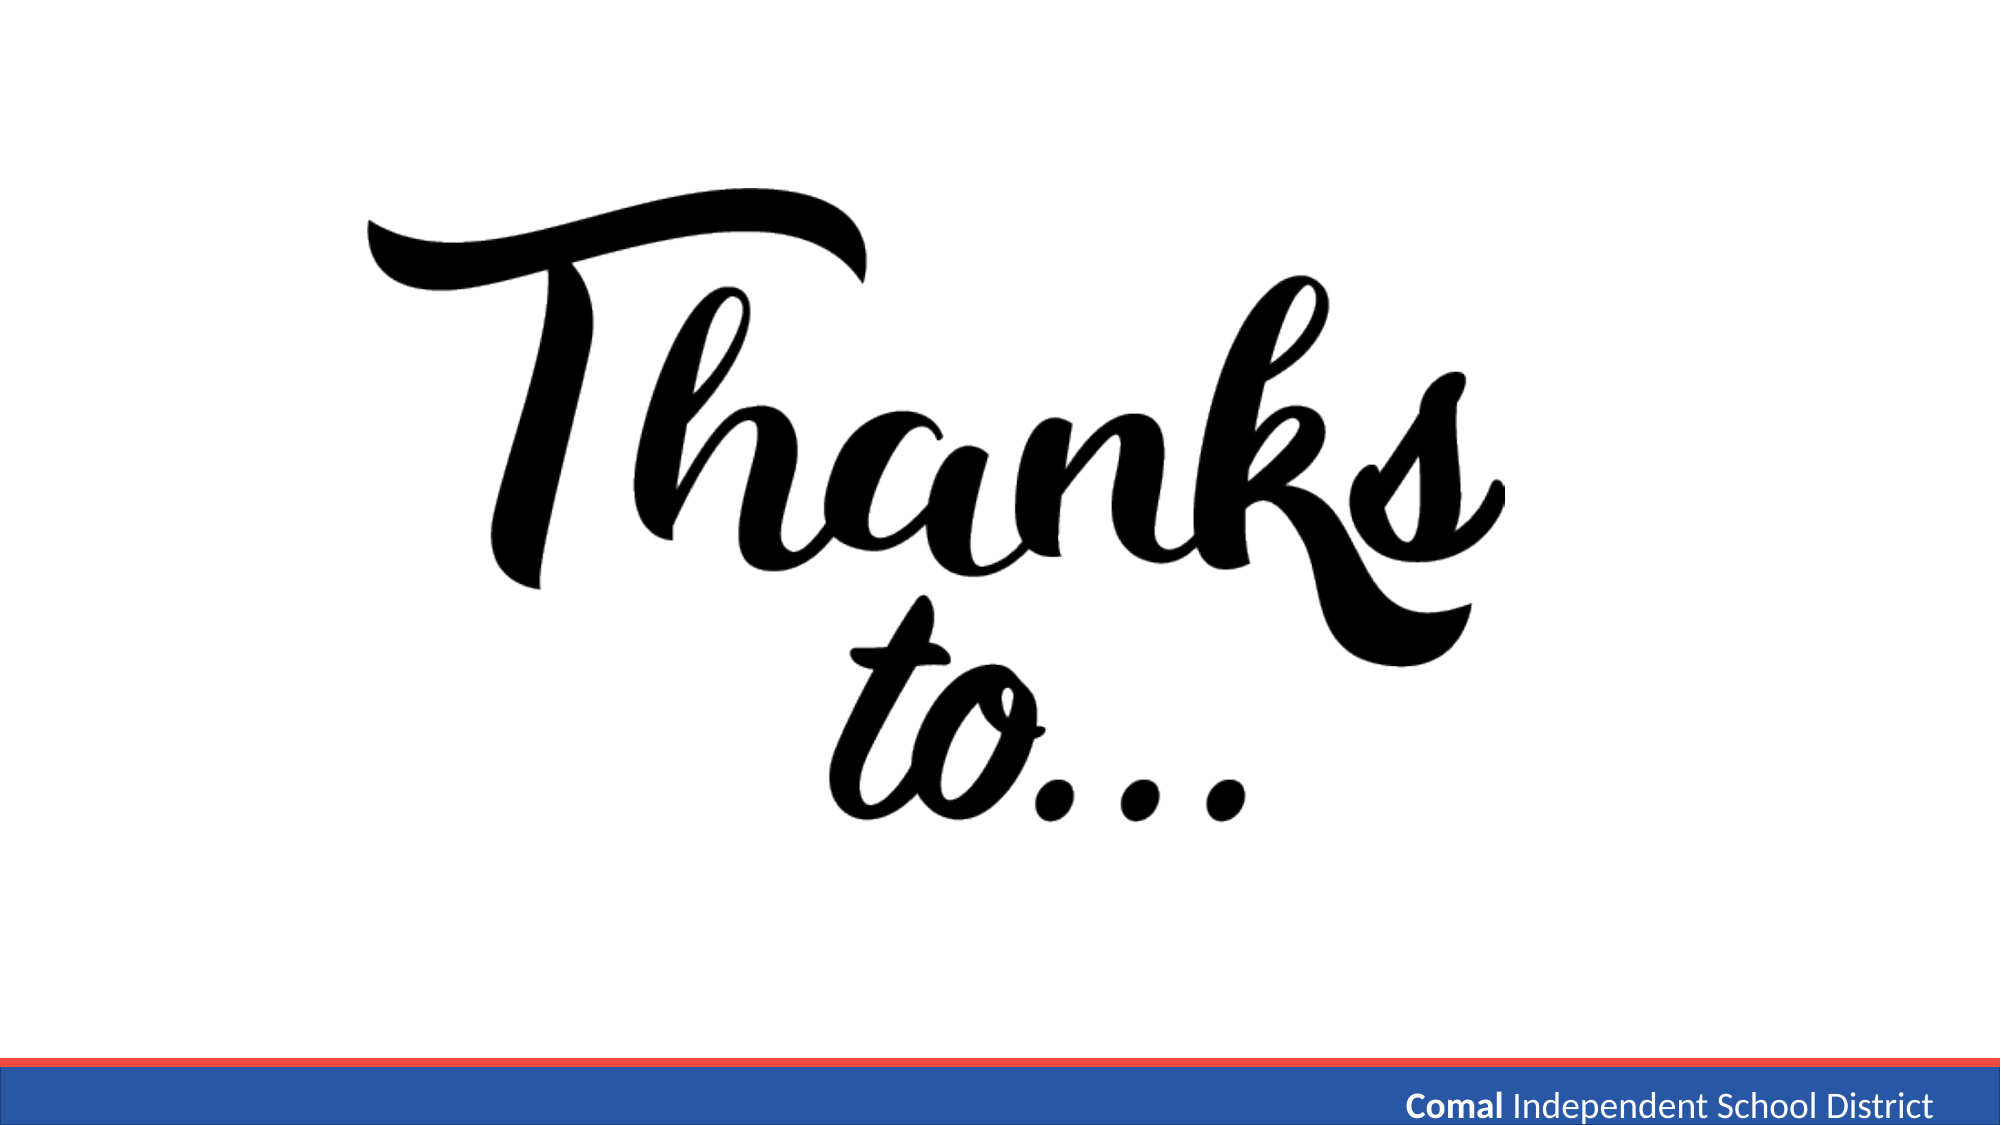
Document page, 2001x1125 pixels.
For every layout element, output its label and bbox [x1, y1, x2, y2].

text_box [0, 1062, 2000, 1125]
picture [367, 188, 1505, 1001]
